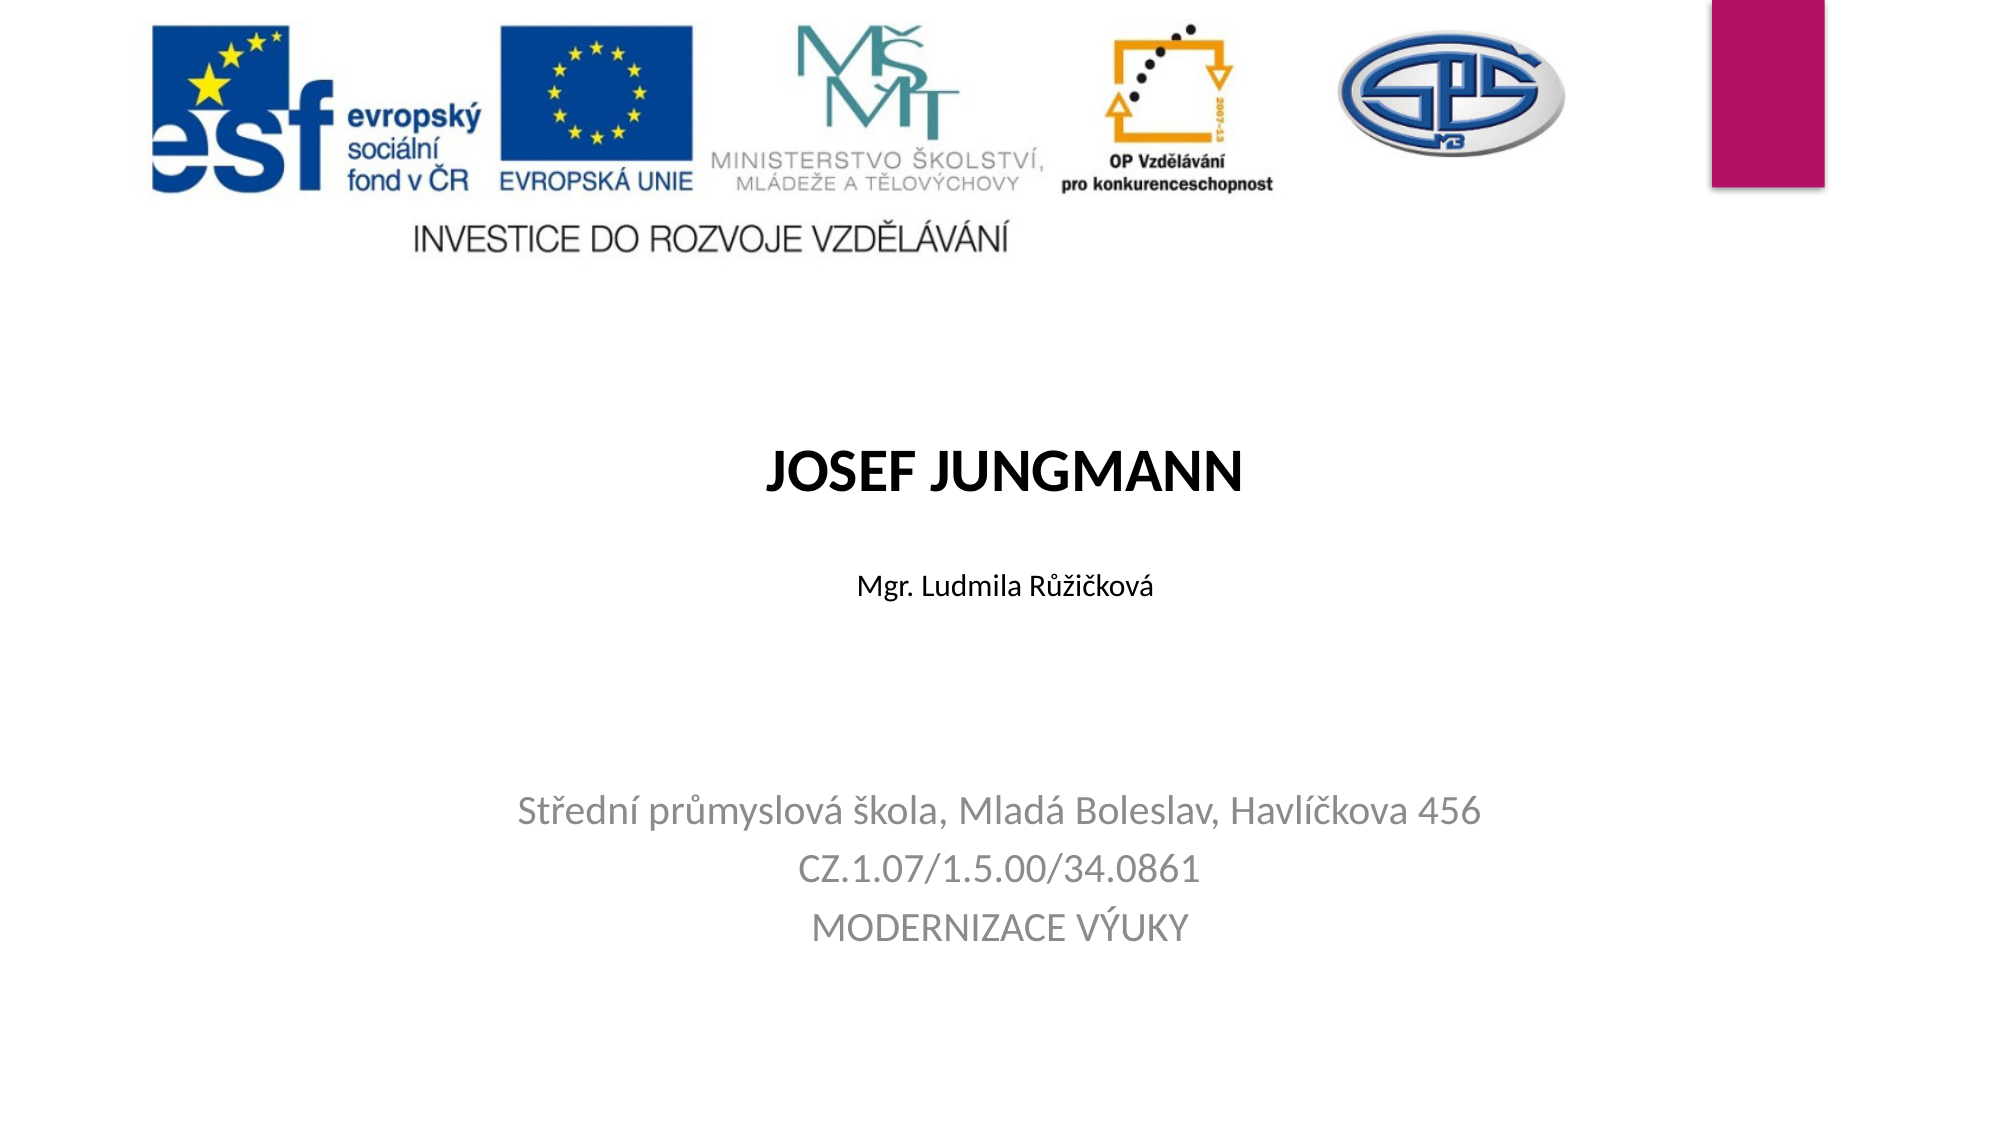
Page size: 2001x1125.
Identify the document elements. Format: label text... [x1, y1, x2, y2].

text_box JOSEF JUNGMANN Mgr. Ludmila Růžičková [362, 420, 1649, 674]
text_box Střední průmyslová škola, Mladá Boleslav, Havlíčkova 456 CZ.1.07/1.5.00/34.0861 MODERNIZACE VÝUKY [474, 775, 1525, 1063]
picture [117, 0, 1659, 273]
